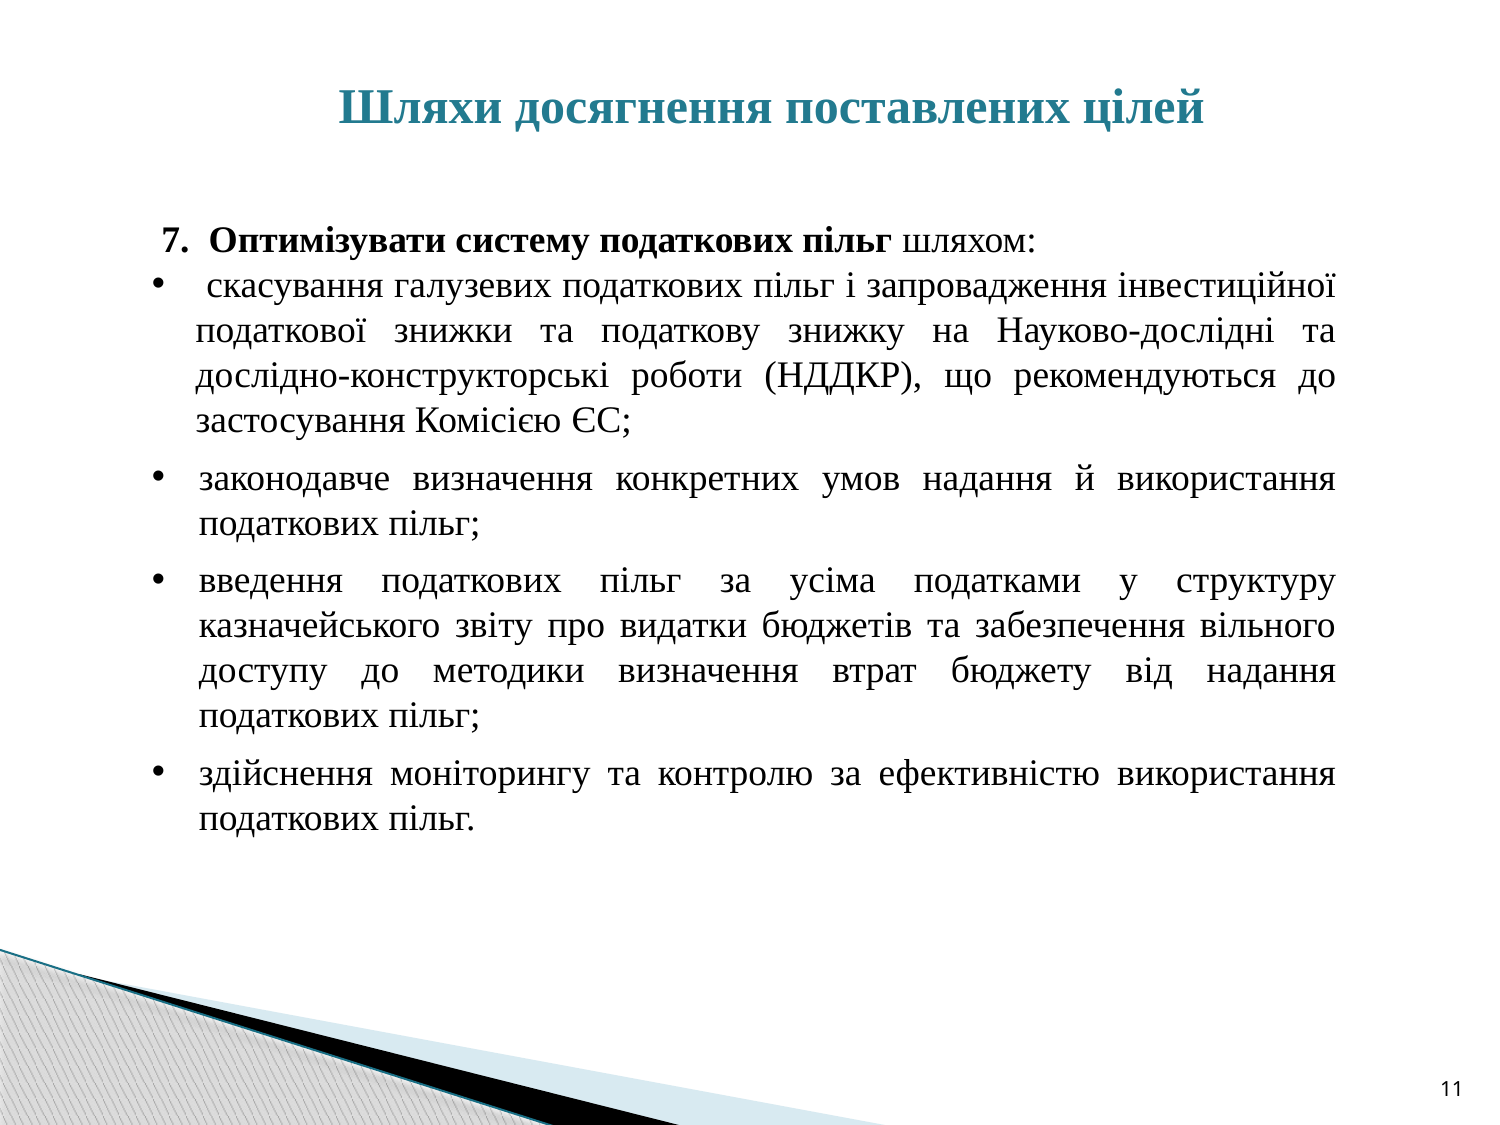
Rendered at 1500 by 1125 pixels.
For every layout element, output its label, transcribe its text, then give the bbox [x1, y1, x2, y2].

text_box Шляхи досягнення поставлених цілей [204, 66, 1339, 142]
text_box 7. Оптимізувати систему податкових пільг шляхом: скасування галузевих податкових пільг і запровадження інвестиційної податкової знижки та податкову знижку на Науково-дослідні та дослідно-конструкторські роботи (НДДКР), що рекомендуються до застосування Комісією ЄС; законодавче визначення конкретних умов надання й використання податкових пільг; введення податкових пільг за усіма податками у структуру казначейського звіту про видатки бюджетів та забезпечення вільного доступу до методики визначення втрат бюджету від надання податкових пільг; здійснення моніторингу та контролю за ефективністю використання податкових пільг. [137, 208, 1352, 846]
slide_number 11 [1418, 1051, 1479, 1112]
